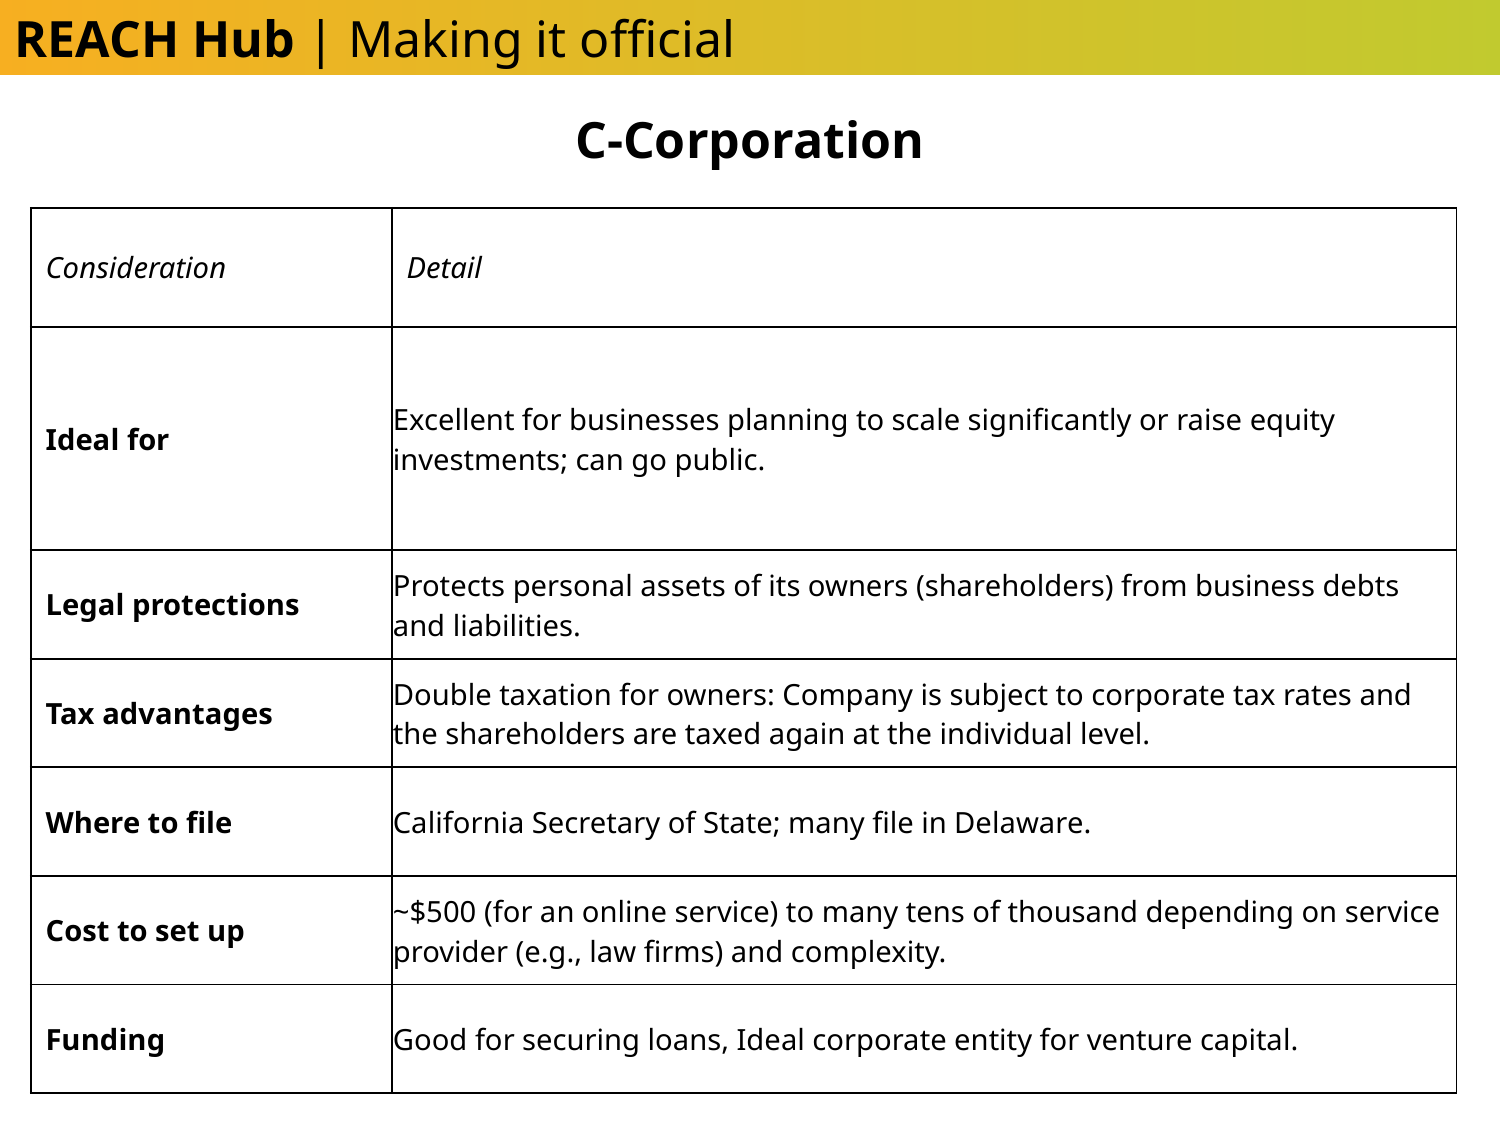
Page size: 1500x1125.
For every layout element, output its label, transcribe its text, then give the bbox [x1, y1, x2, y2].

text_box C-Corporation [30, 101, 1470, 177]
text_box REACH Hub | Making it official [0, 0, 1500, 75]
table_cell Double taxation for owners: Company is subject to corporate tax rates and the shareholders are taxed again at the individual level. [393, 660, 1456, 766]
table_cell Protects personal assets of its owners (shareholders) from business debts and liabilities. [393, 551, 1456, 658]
table_cell California Secretary of State; many file in Delaware. [393, 768, 1456, 875]
table_cell Where to file [32, 768, 391, 875]
table_cell Ideal for [32, 328, 391, 549]
table_cell Tax advantages [32, 660, 391, 766]
table_cell Cost to set up [32, 877, 391, 984]
table_cell ~$500 (for an online service) to many tens of thousand depending on service provider (e.g., law firms) and complexity. [393, 877, 1456, 984]
table_cell Legal protections [32, 551, 391, 658]
table_header Detail [393, 209, 1456, 326]
table_header Consideration [32, 209, 391, 326]
table_cell Excellent for businesses planning to scale significantly or raise equity investments; can go public. [393, 328, 1456, 549]
table_cell Good for securing loans, Ideal corporate entity for venture capital. [393, 985, 1456, 1092]
table_cell Funding [32, 985, 391, 1092]
